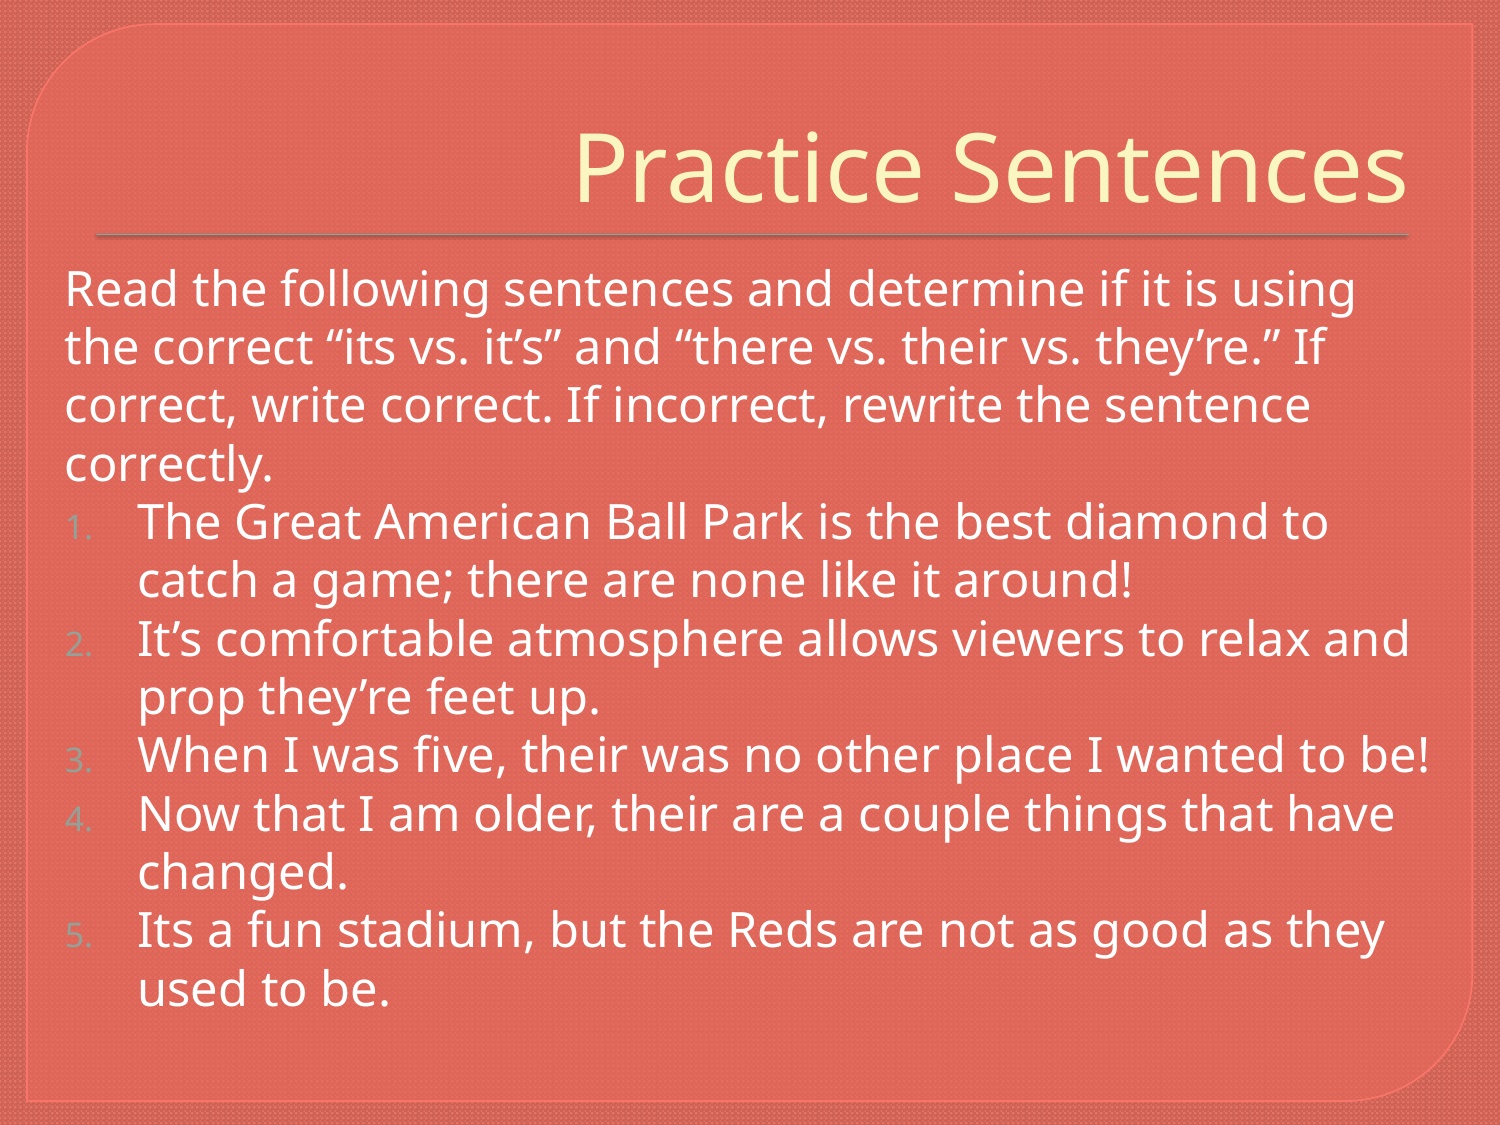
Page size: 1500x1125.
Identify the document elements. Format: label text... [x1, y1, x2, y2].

list Read the following sentences and determine if it is using the correct “its vs. it’s” and “there vs. their vs. they’re.” If correct, write correct. If incorrect, rewrite the sentence correctly. The Great American Ball Park is the best diamond to catch a game; there are none like it around! It’s comfortable atmosphere allows viewers to relax and prop they’re feet up. When I was five, their was no other place I wanted to be! Now that I am older, their are a couple things that have changed. Its a fun stadium, but the Reds are not as good as they used to be. [50, 249, 1450, 1088]
title Practice Sentences [75, 41, 1425, 230]
